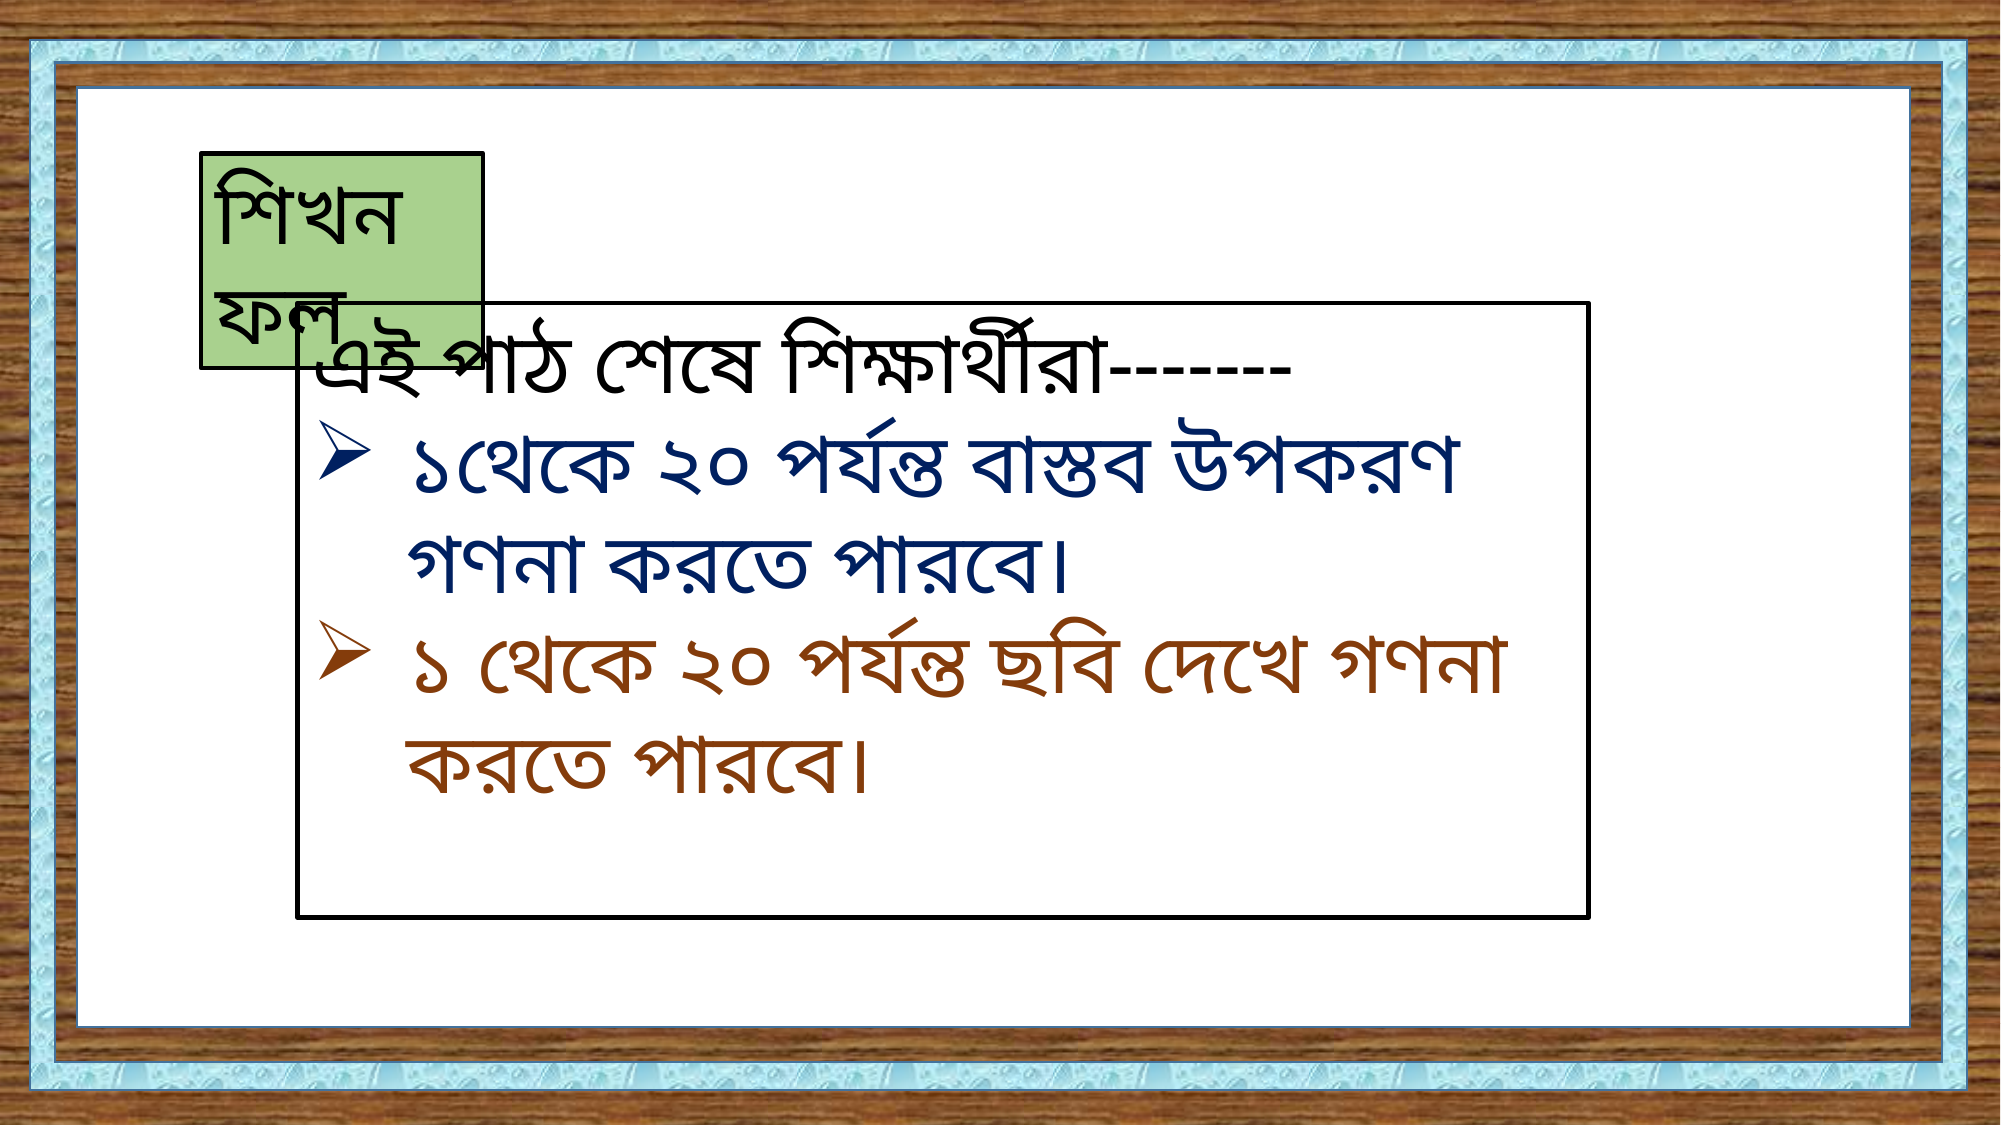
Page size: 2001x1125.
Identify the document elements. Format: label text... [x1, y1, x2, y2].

picture [0, 0, 2001, 1125]
text_box এই পাঠ শেষে শিক্ষার্থীরা------- ১থেকে ২০ পর্যন্ত বাস্তব উপকরণ গণনা করতে পারবে। ১ থেকে ২০ পর্যন্ত ছবি দেখে গণনা করতে পারবে। [297, 303, 1589, 918]
text_box শিখনফল [201, 153, 483, 369]
